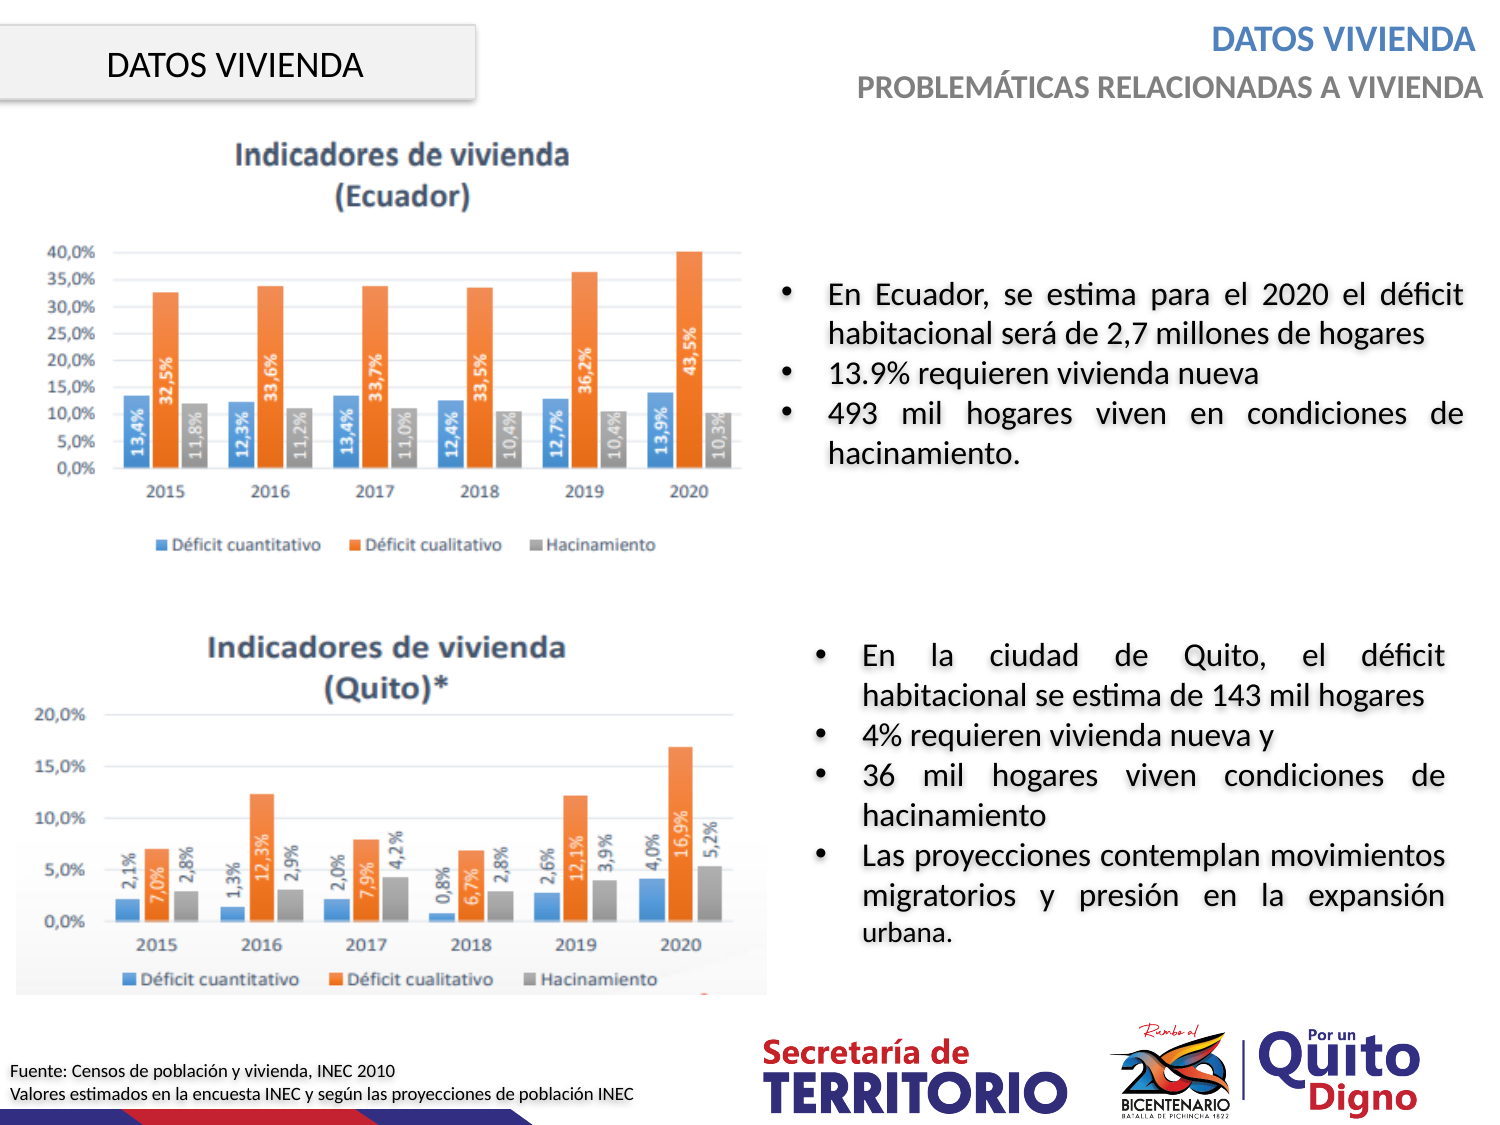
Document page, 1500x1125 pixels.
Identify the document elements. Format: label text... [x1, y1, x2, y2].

picture [0, 5, 1496, 1125]
text_box DATOS VIVIENDA PROBLEMÁTICAS RELACIONADAS A VIVIENDA [612, 0, 1500, 113]
